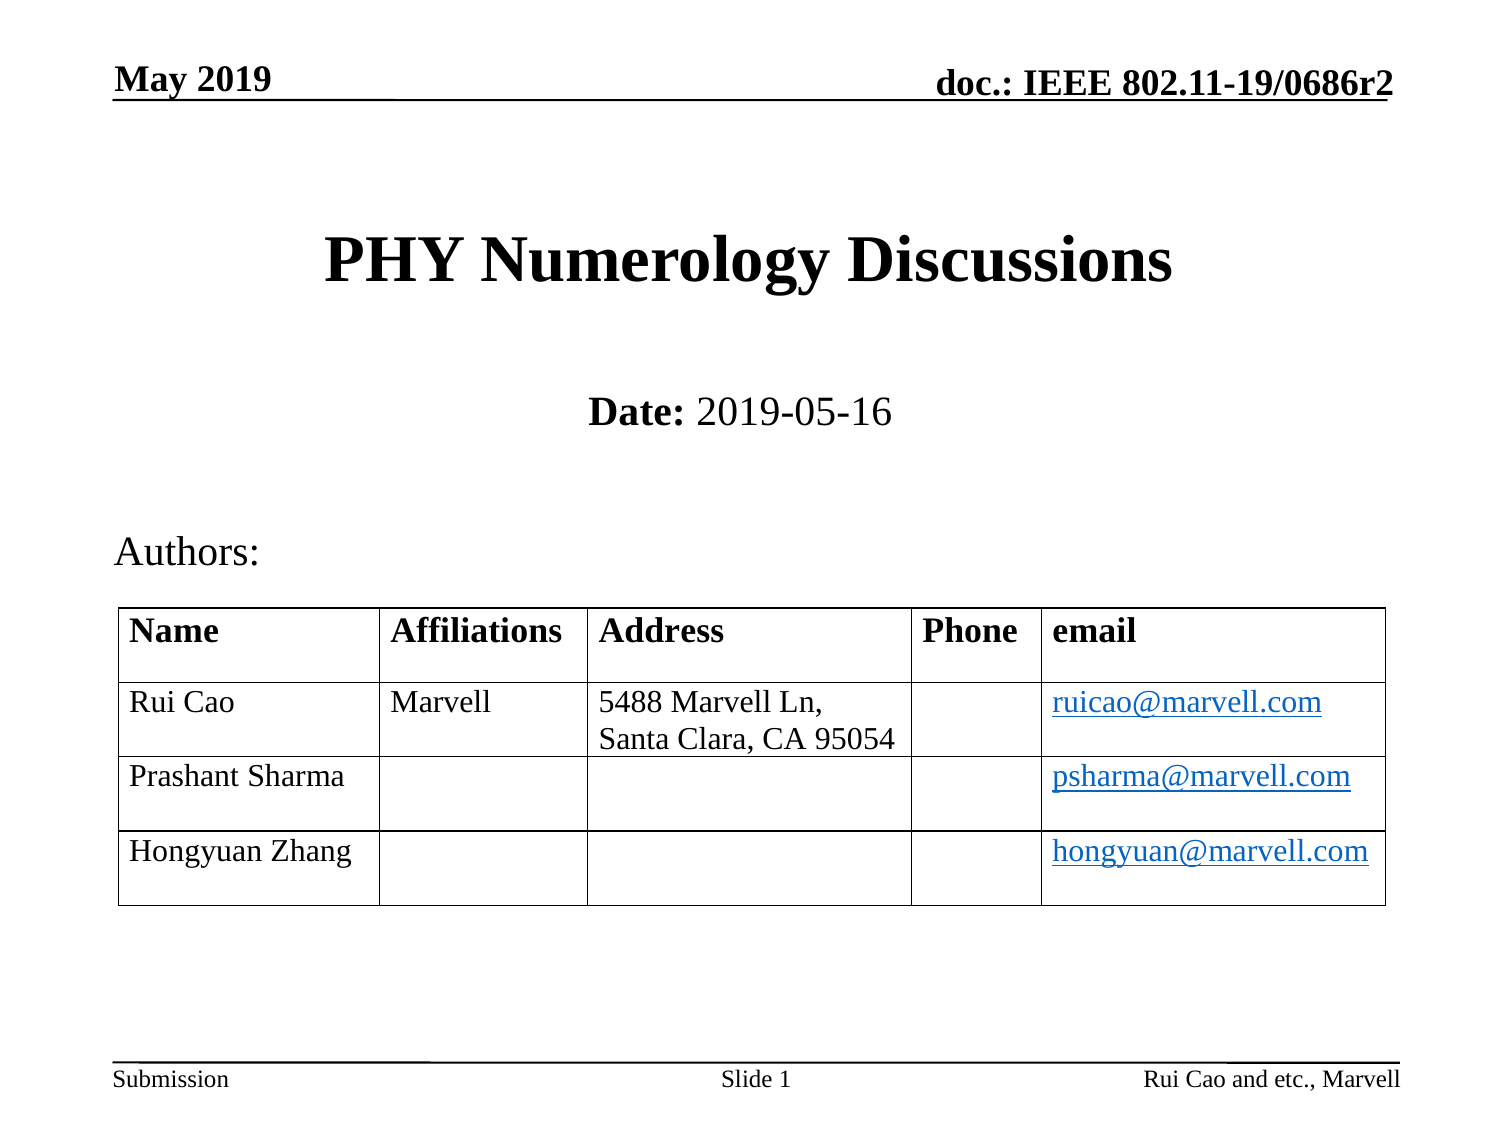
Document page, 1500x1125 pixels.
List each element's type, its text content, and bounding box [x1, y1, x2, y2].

list Date: 2019-05-16 [102, 375, 1379, 442]
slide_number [114, 54, 423, 100]
text_box Authors: [98, 516, 337, 579]
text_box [103, 607, 1466, 1125]
title PHY Numerology Discussions [77, 137, 1423, 374]
